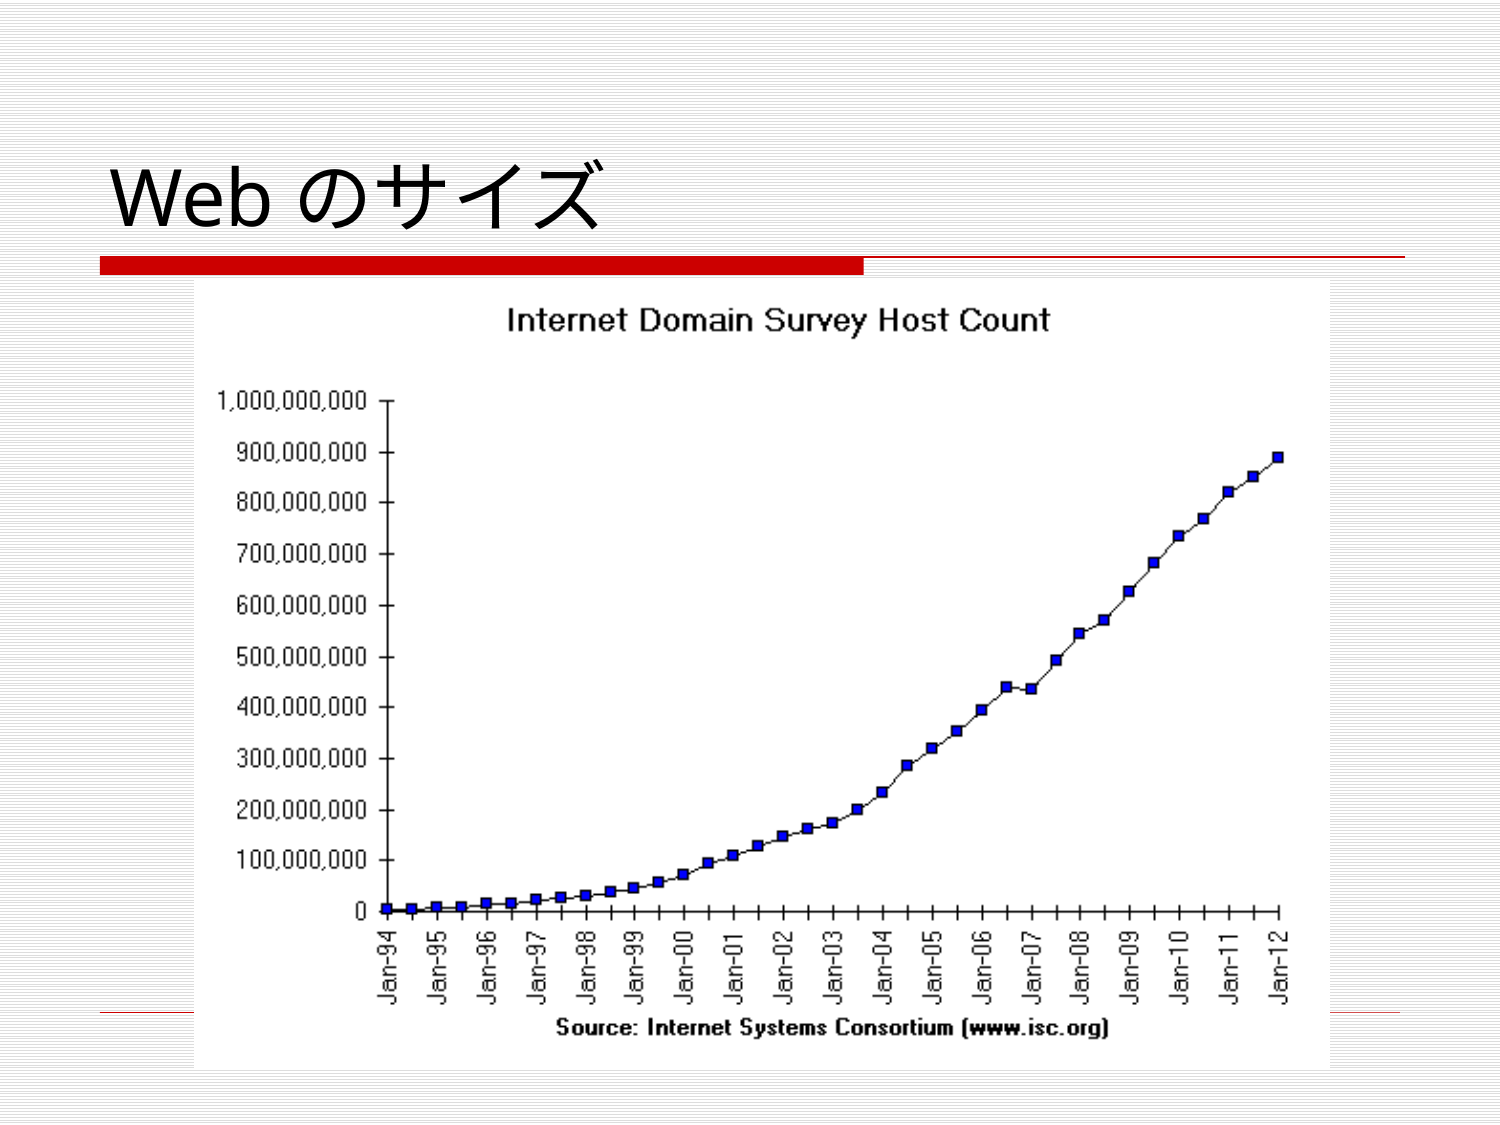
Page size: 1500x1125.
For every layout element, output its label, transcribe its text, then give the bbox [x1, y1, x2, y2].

picture [194, 278, 1331, 1071]
title Webのサイズ [94, 50, 1407, 250]
